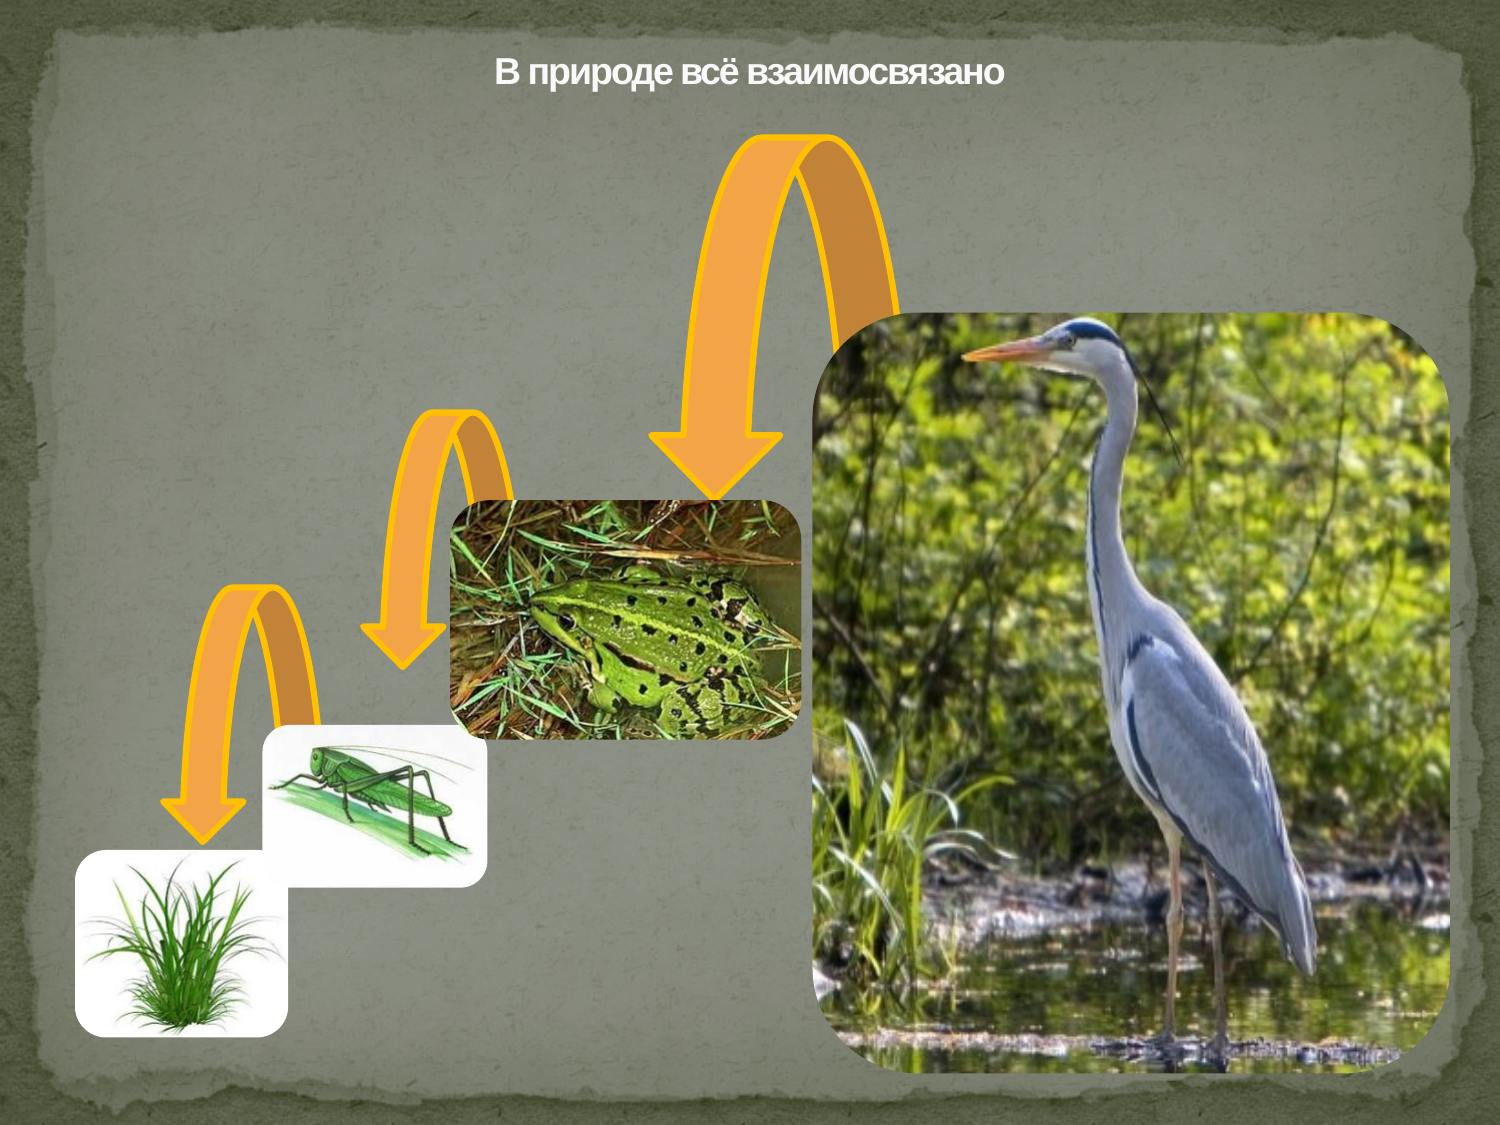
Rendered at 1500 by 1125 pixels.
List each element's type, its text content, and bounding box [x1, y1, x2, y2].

text_box [648, 134, 899, 489]
title В природе всё взаимосвязано [74, 24, 1425, 100]
text_box [160, 584, 320, 839]
picture [812, 312, 1451, 1074]
text_box [360, 409, 513, 670]
picture [75, 500, 802, 1038]
